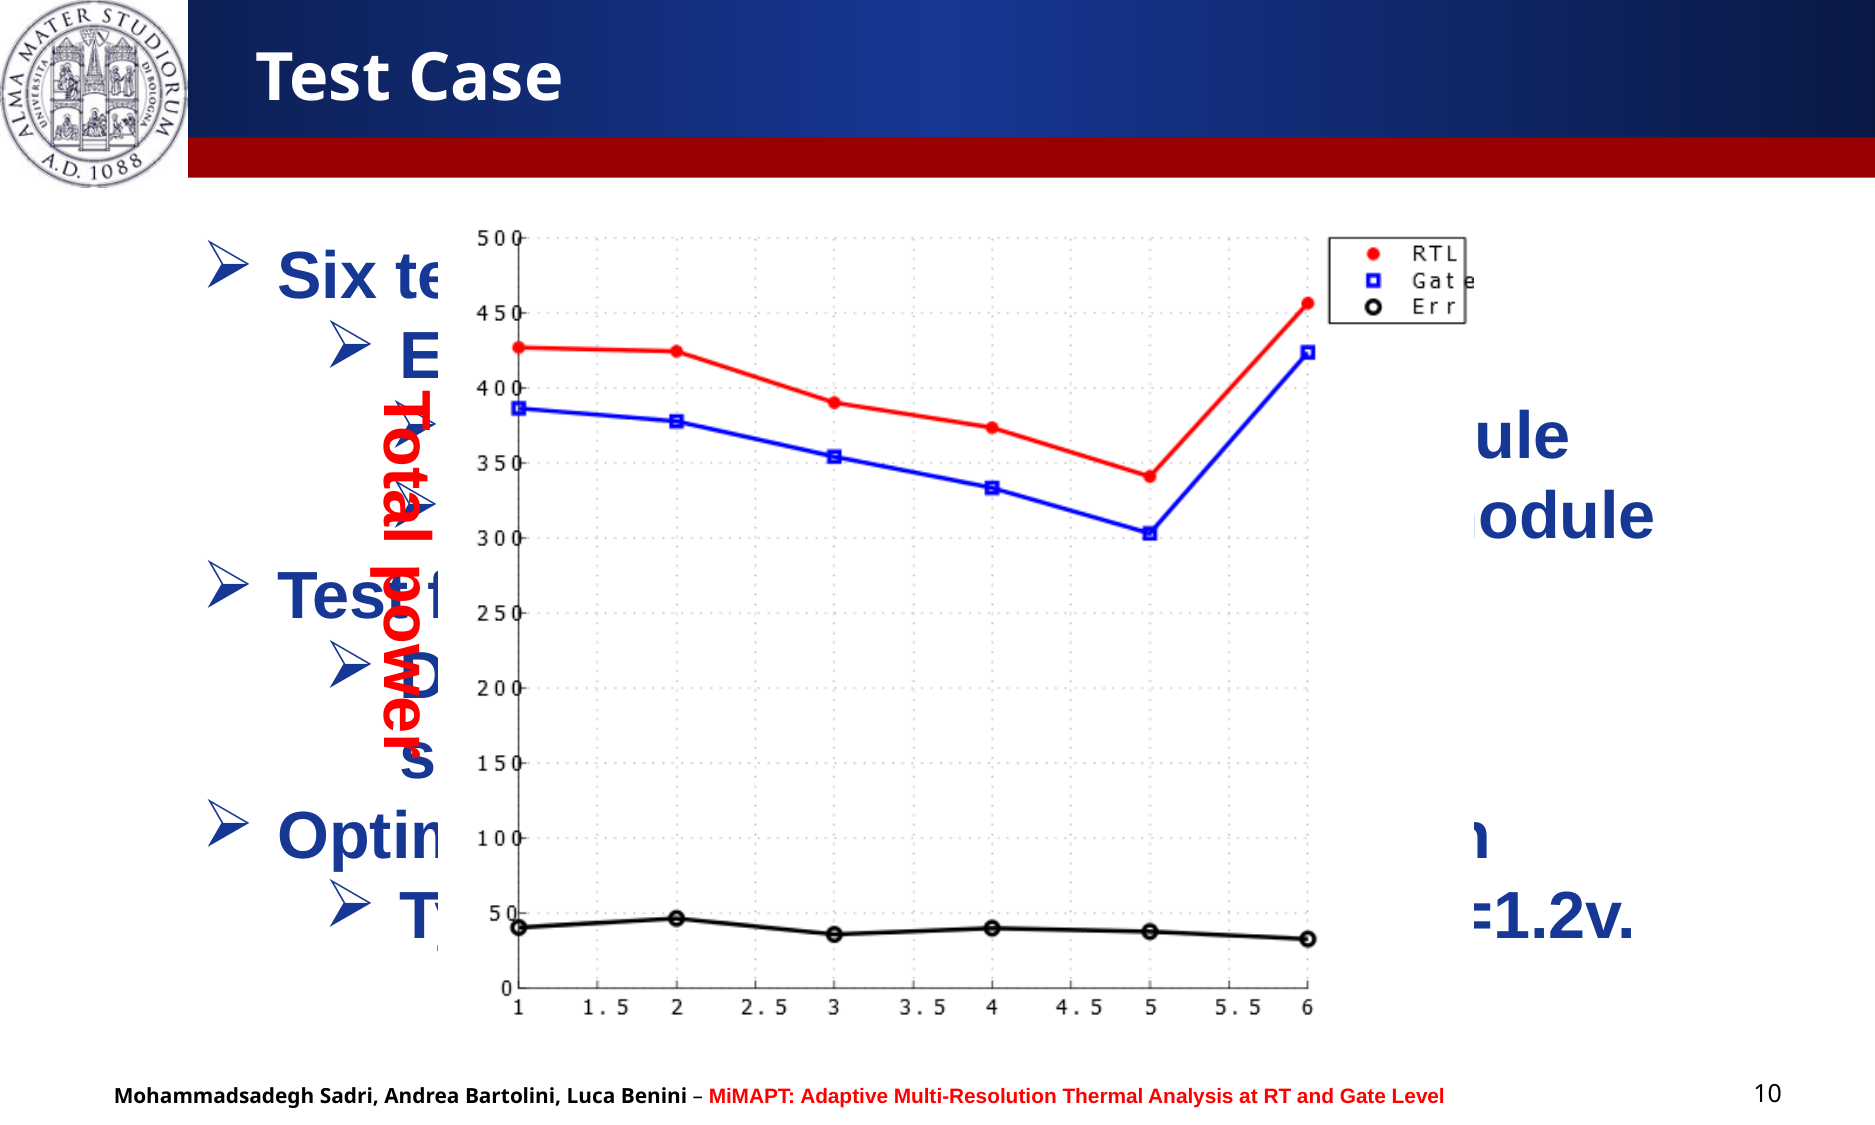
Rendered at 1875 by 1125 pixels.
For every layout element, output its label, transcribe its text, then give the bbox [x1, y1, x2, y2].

text_box Test Case [240, 26, 1825, 120]
text_box Six test frames Each test frame Different running clock per module Different work load applied to module Test frame duration: 0.2s During of each transient thermal simulation Optimization, Power/Delay Calculation Typical corner case: T=25C , VDD=1.2v. [187, 224, 433, 1040]
text_box Six test frames Each test frame Different running clock per module Different work load applied to module Test frame duration: 0.2s During of each transient thermal simulation Optimization, Power/Delay Calculation Typical corner case: T=25C , VDD=1.2v. [1478, 224, 1725, 1040]
picture [438, 188, 1474, 1049]
footer 10 [1601, 1070, 1798, 1113]
picture [0, 0, 188, 188]
text_box Total power [363, 375, 433, 775]
